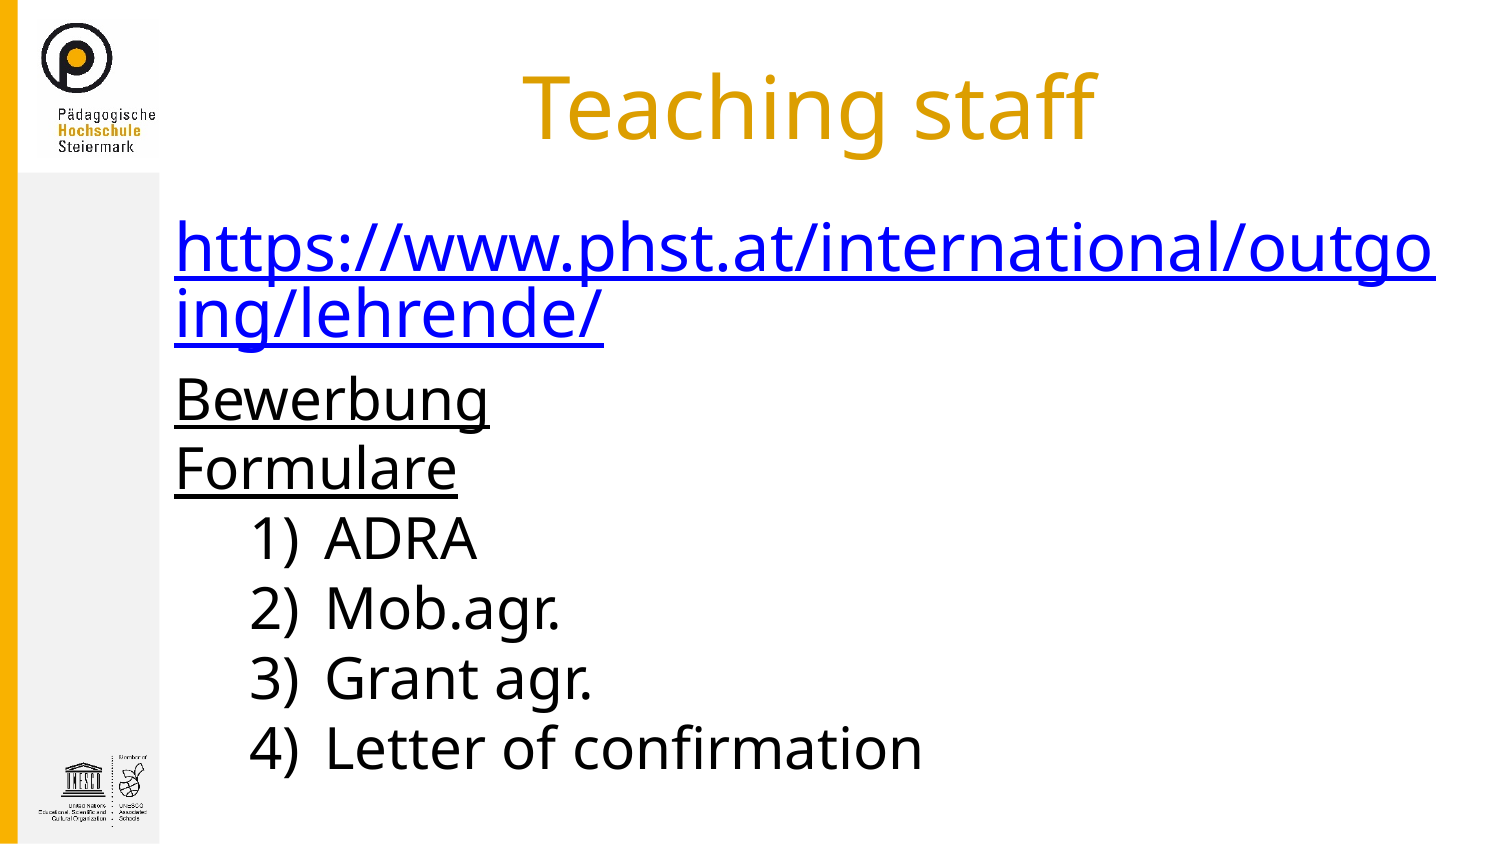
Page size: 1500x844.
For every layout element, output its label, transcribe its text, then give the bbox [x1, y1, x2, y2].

picture [32, 752, 160, 827]
picture [37, 19, 159, 158]
list https://www.phst.at/international/outgoing/lehrende/ Bewerbung Formulare ADRA Mob.agr. Grant agr. Letter of confirmation [159, 196, 1459, 754]
title Teaching staff [159, 33, 1459, 175]
